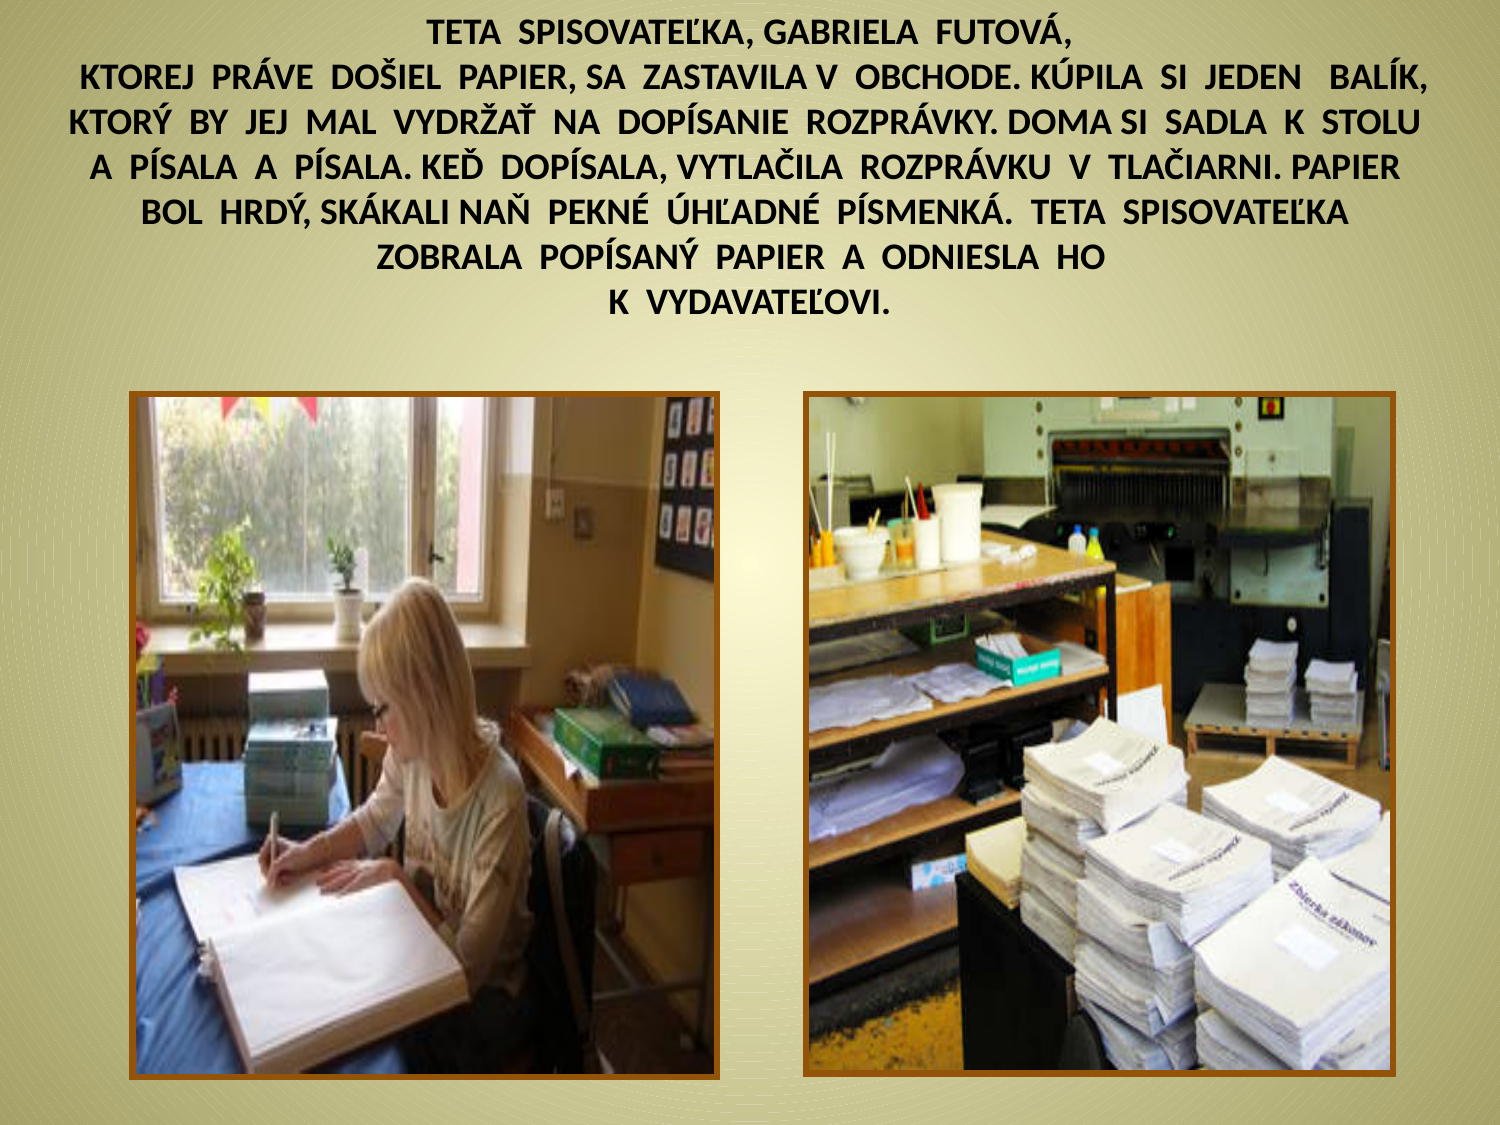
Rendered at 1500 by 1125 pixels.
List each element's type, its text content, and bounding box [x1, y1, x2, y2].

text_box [0, 396, 1390, 1075]
text_box TETA SPISOVATEĽKA, GABRIELA FUTOVÁ, KTOREJ PRÁVE DOŠIEL PAPIER, SA ZASTAVILA V OBCHODE. KÚPILA SI JEDEN BALÍK, KTORÝ BY JEJ MAL VYDRŽAŤ NA DOPÍSANIE ROZPRÁVKY. DOMA SI SADLA K STOLU A PÍSALA A PÍSALA. KEĎ DOPÍSALA, VYTLAČILA ROZPRÁVKU V TLAČIARNI. PAPIER BOL HRDÝ, SKÁKALI NAŇ PEKNÉ ÚHĽADNÉ PÍSMENKÁ. TETA SPISOVATEĽKA ZOBRALA POPÍSANÝ PAPIER A ODNIESLA HO K VYDAVATEĽOVI. [53, 0, 1447, 330]
